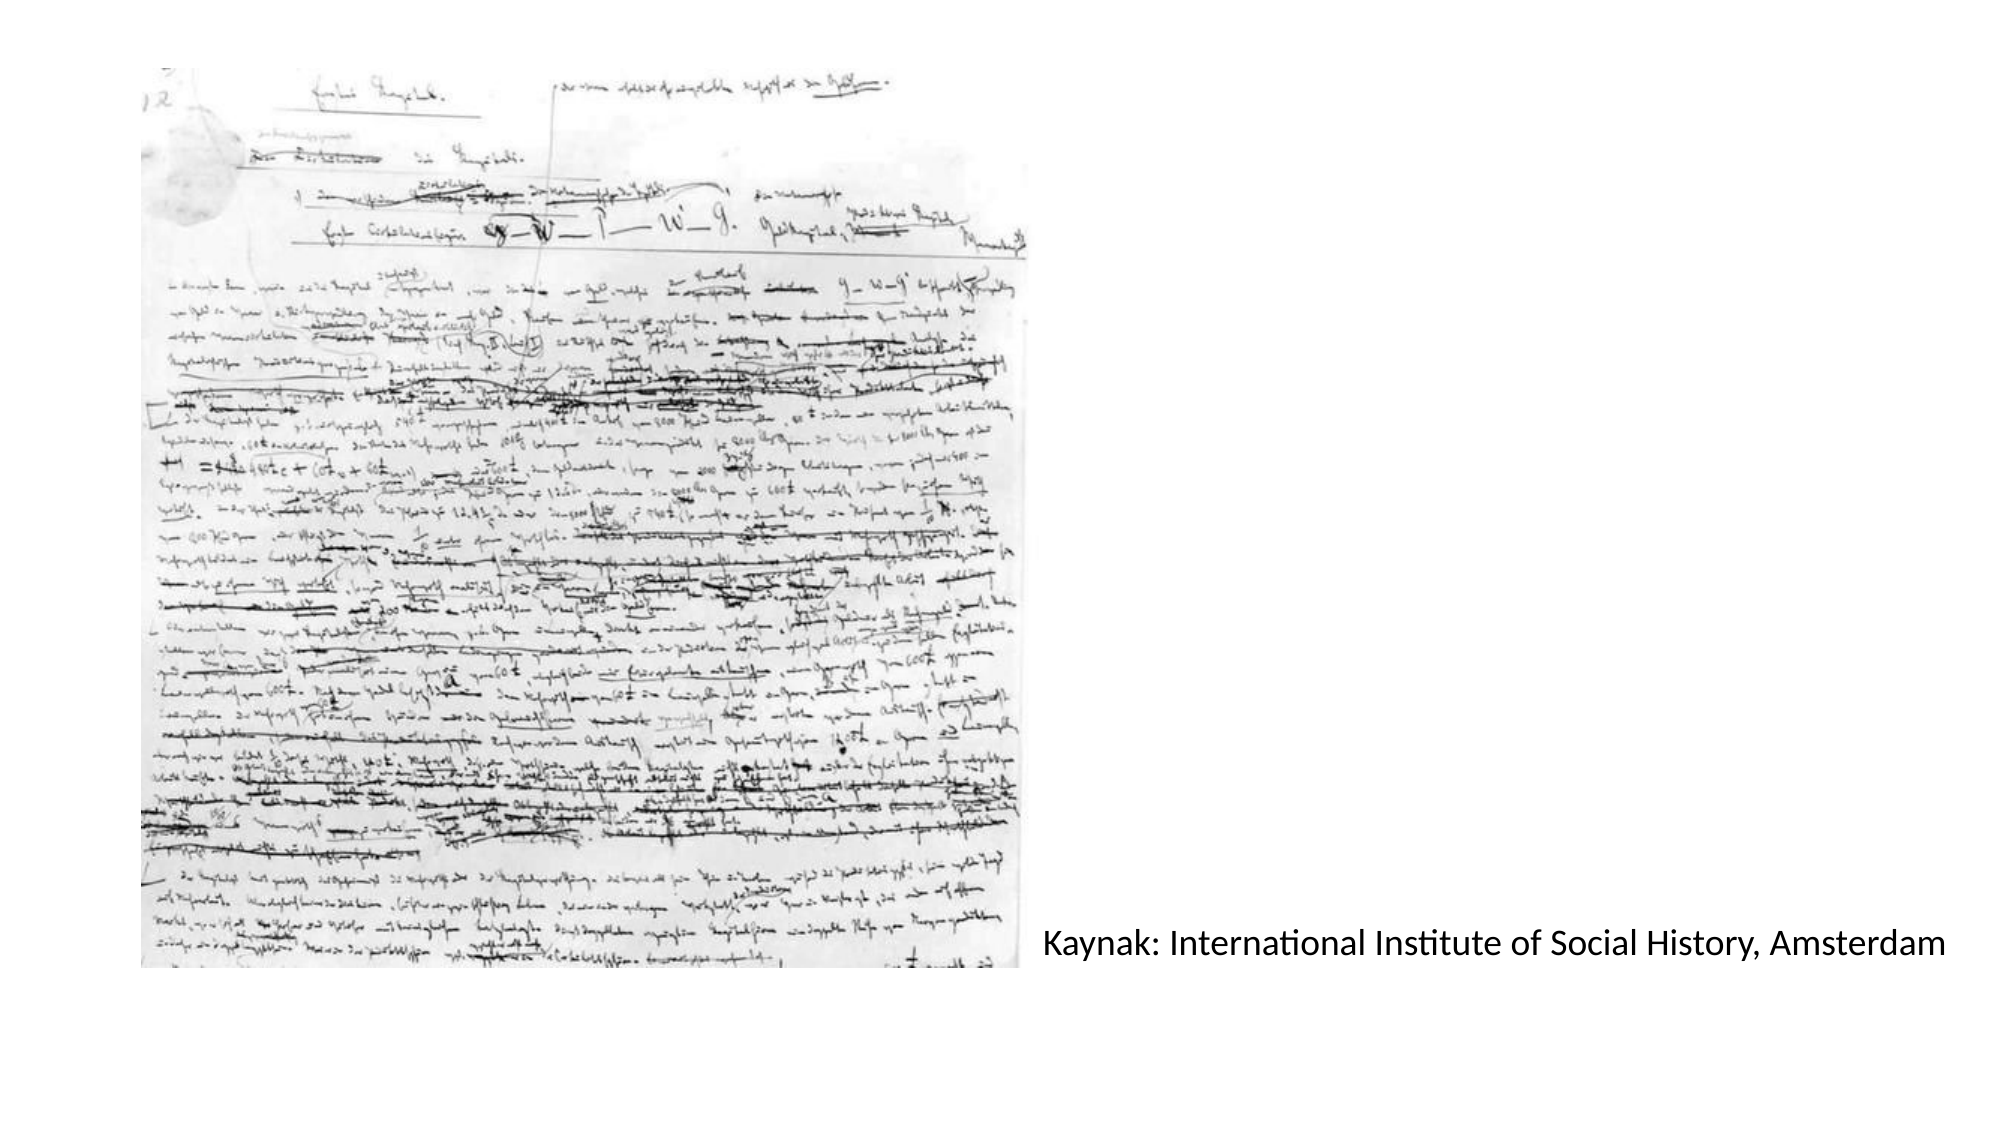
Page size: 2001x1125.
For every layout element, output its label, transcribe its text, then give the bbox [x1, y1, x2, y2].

text_box Kaynak: International Institute of Social History, Amsterdam [1028, 910, 1968, 971]
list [141, 68, 1039, 968]
